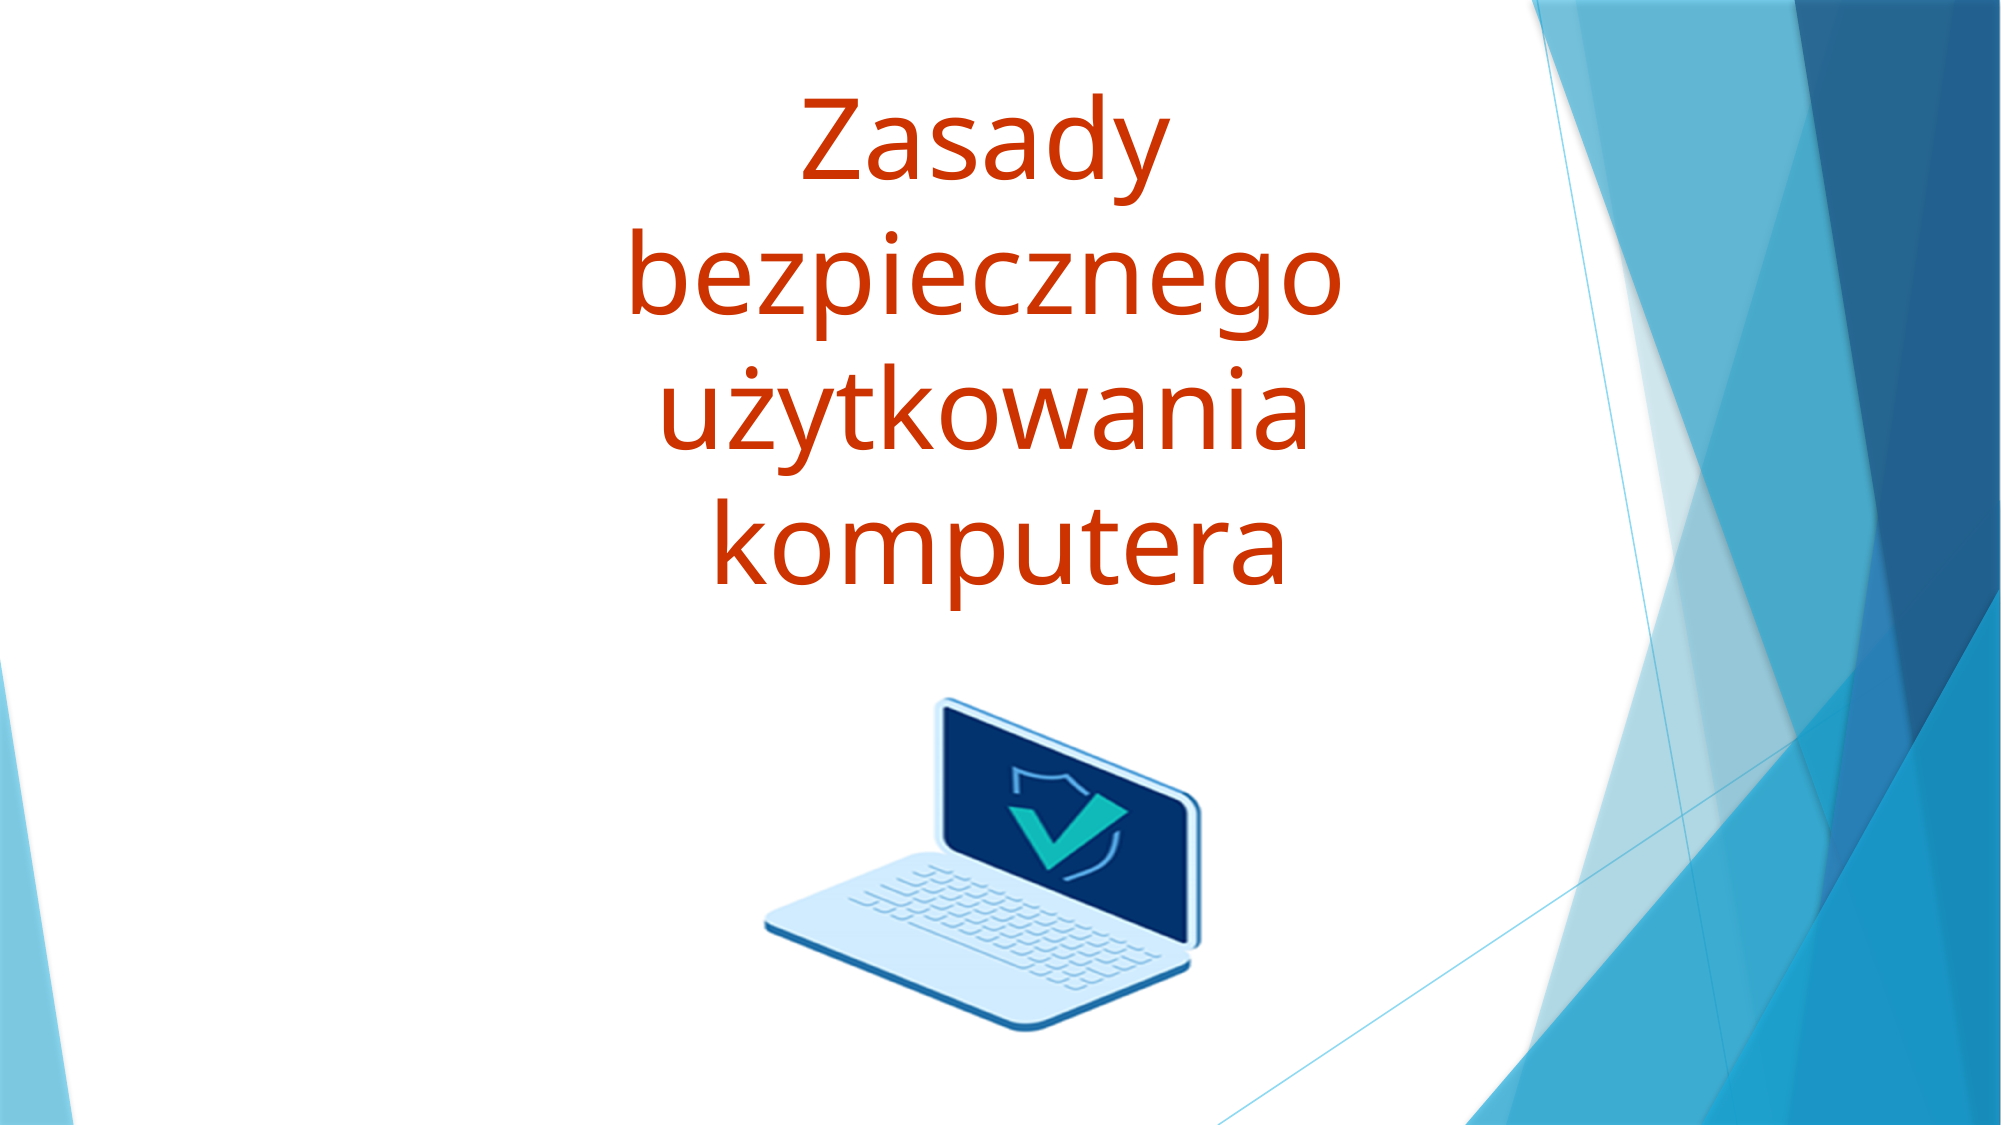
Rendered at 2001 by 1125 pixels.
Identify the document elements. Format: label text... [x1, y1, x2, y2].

title Zasady bezpiecznego użytkowania komputera [137, 59, 1863, 806]
picture [692, 641, 1274, 1087]
